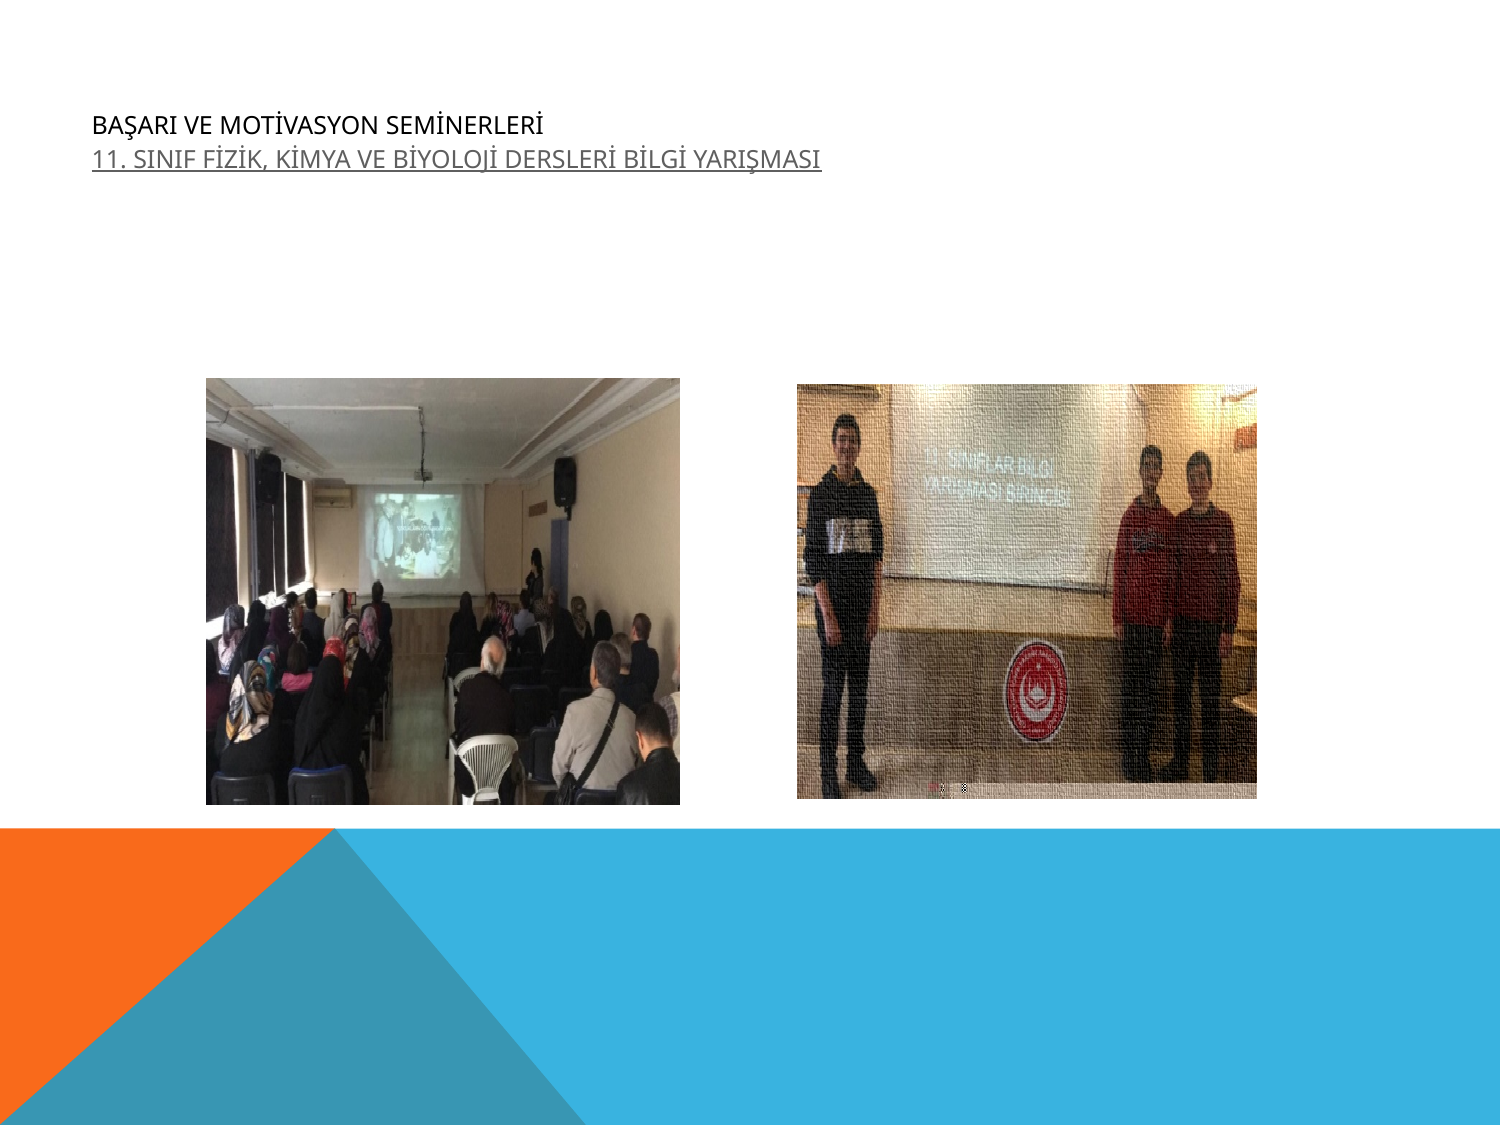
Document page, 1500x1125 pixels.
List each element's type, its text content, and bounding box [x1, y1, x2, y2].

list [206, 378, 680, 805]
picture [796, 384, 1257, 799]
title Başarı ve Motivasyon Seminerleri 11. Sınıf Fizik, Kimya Ve Biyoloji Dersleri Bilgi Yarışması [76, 30, 1427, 219]
